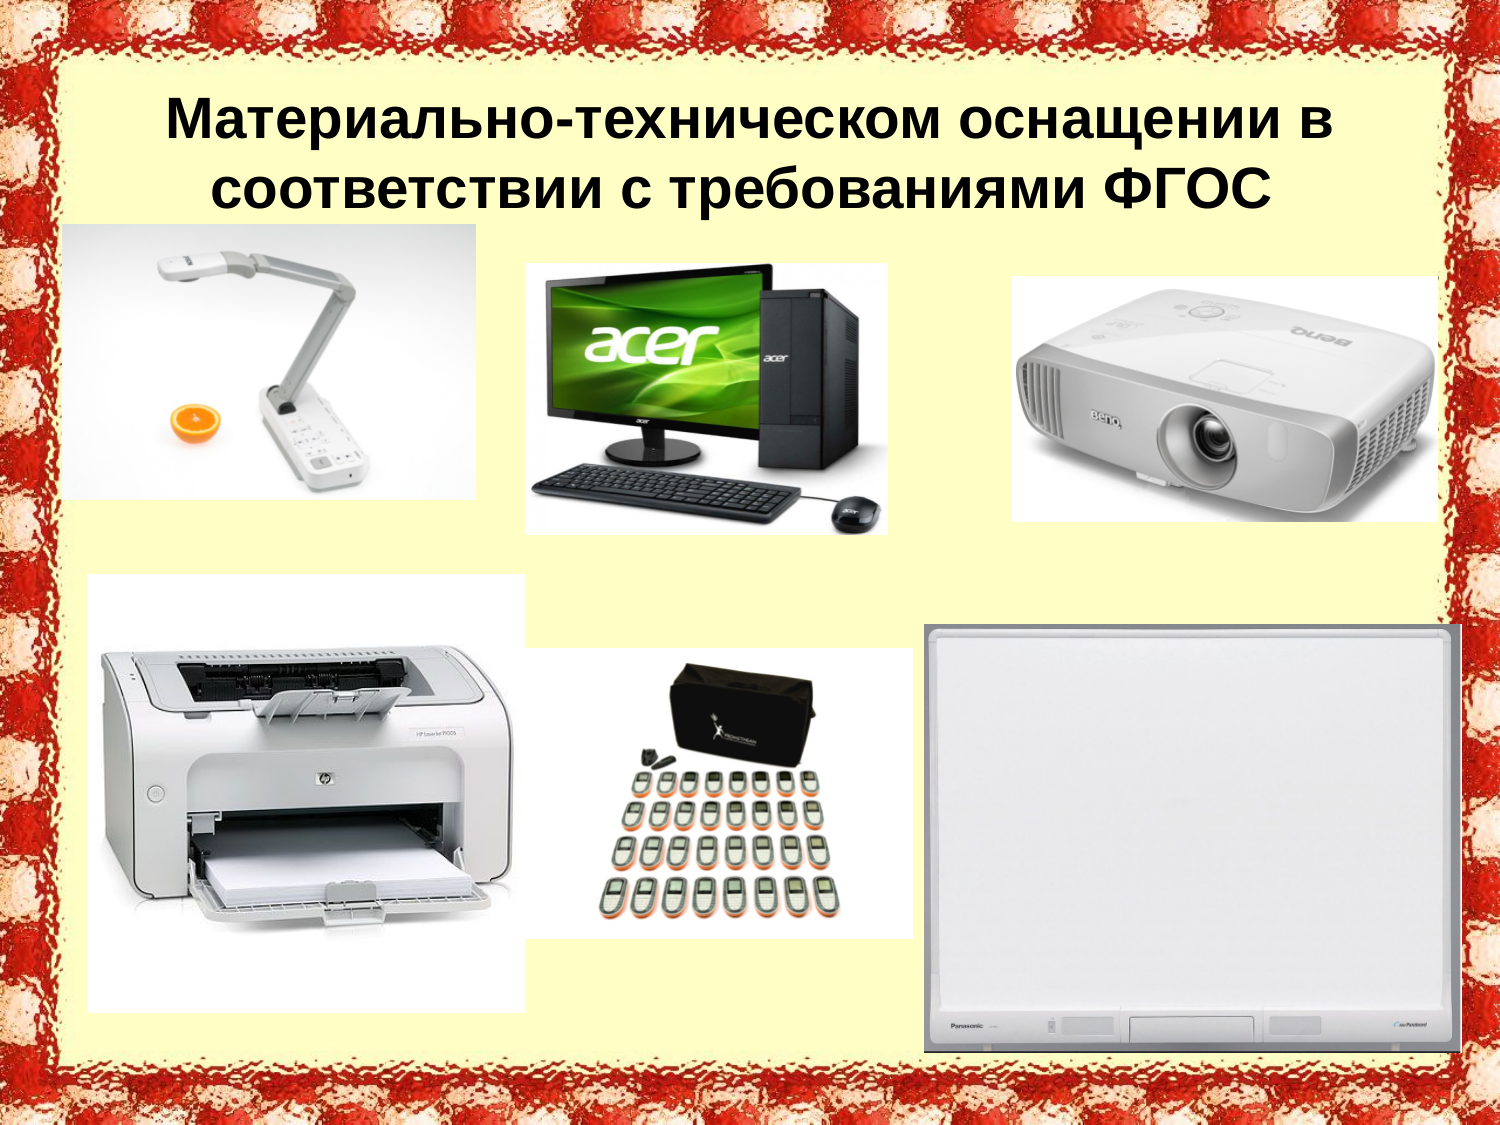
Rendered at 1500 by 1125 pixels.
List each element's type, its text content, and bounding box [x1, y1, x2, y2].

picture [0, 0, 1500, 1125]
title Материально-техническом оснащении в соответствии с требованиями ФГОС [74, 37, 1426, 263]
